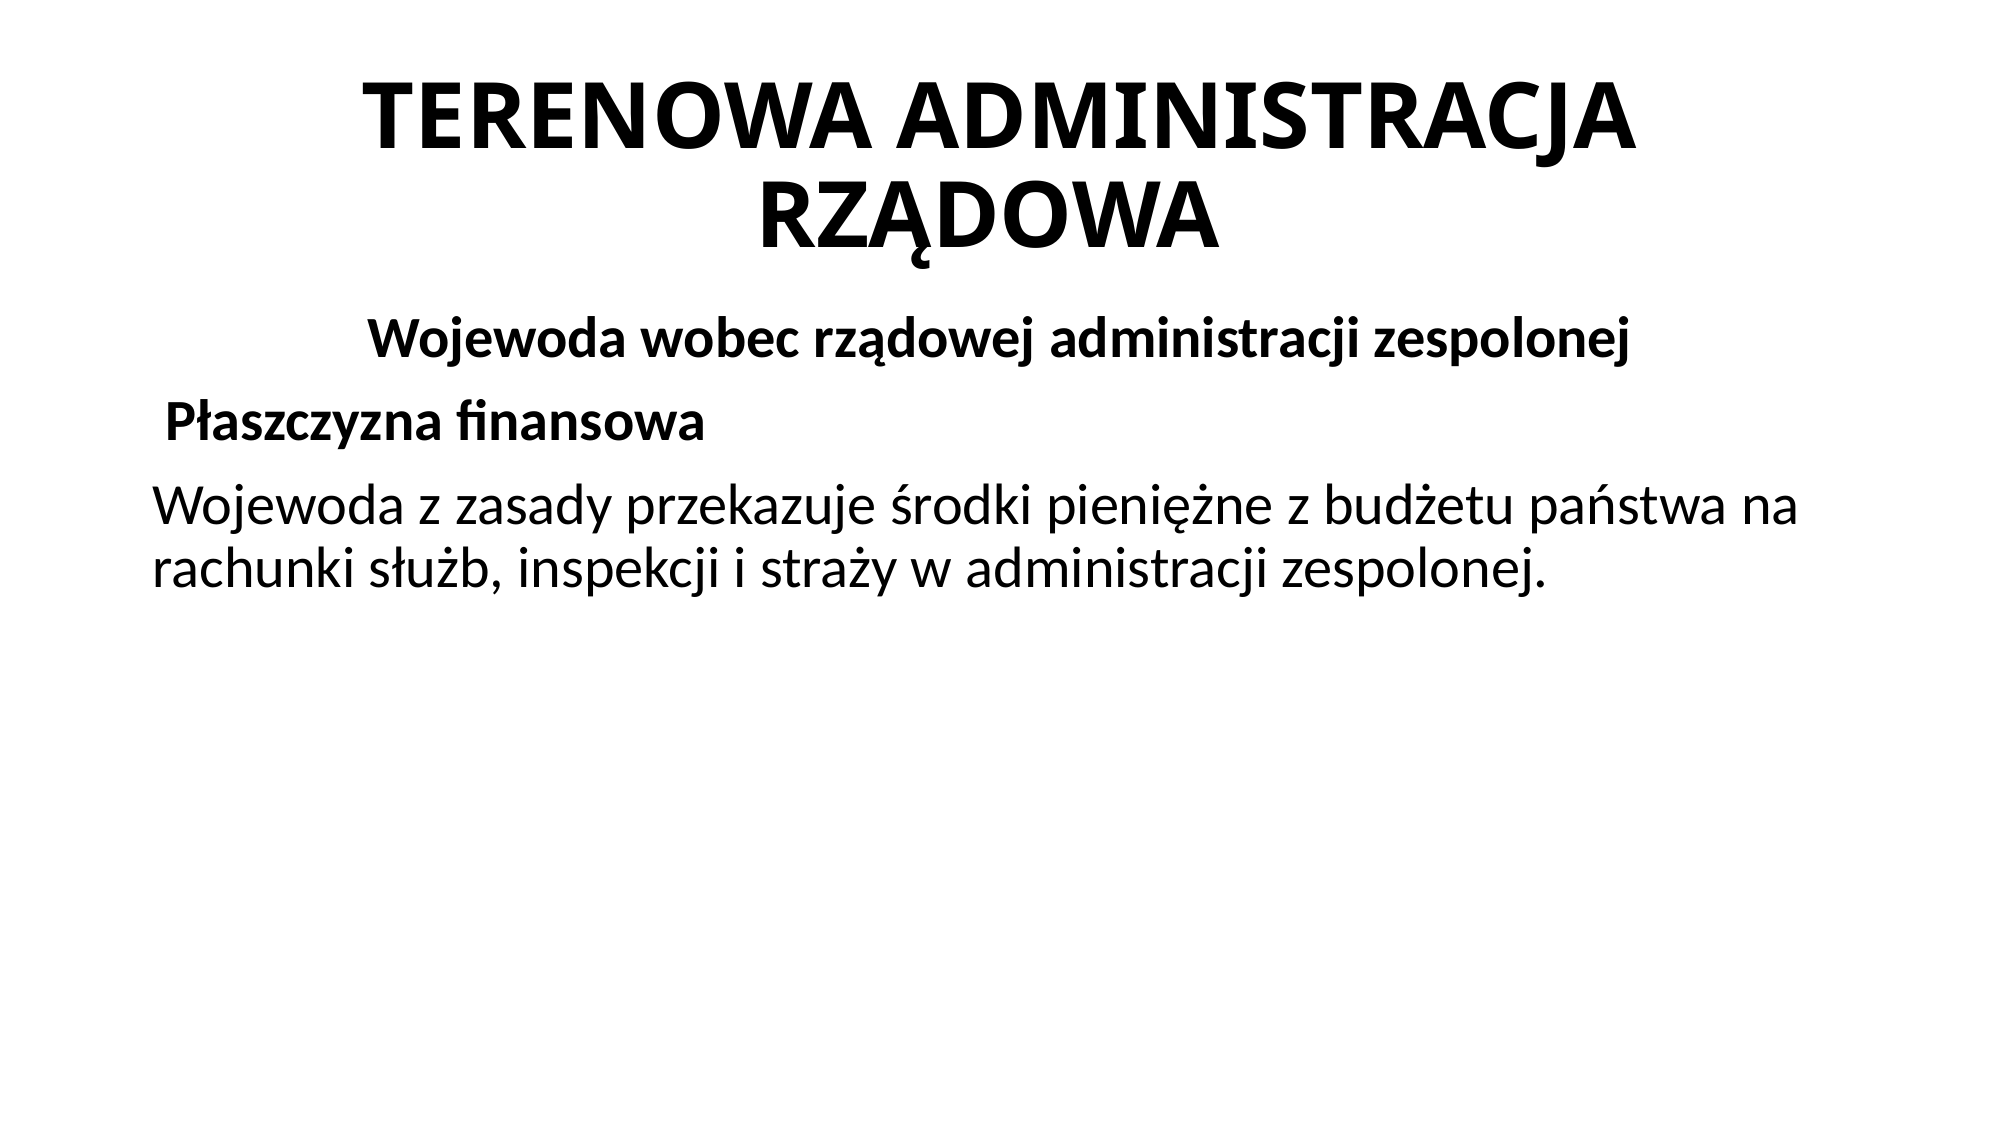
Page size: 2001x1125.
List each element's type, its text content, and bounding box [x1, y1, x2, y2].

title TERENOWA ADMINISTRACJA RZĄDOWA [137, 59, 1863, 278]
list Wojewoda wobec rządowej administracji zespolonej Płaszczyzna finansowa Wojewoda z zasady przekazuje środki pieniężne z budżetu państwa na rachunki służb, inspekcji i straży w administracji zespolonej. [137, 299, 1863, 1014]
